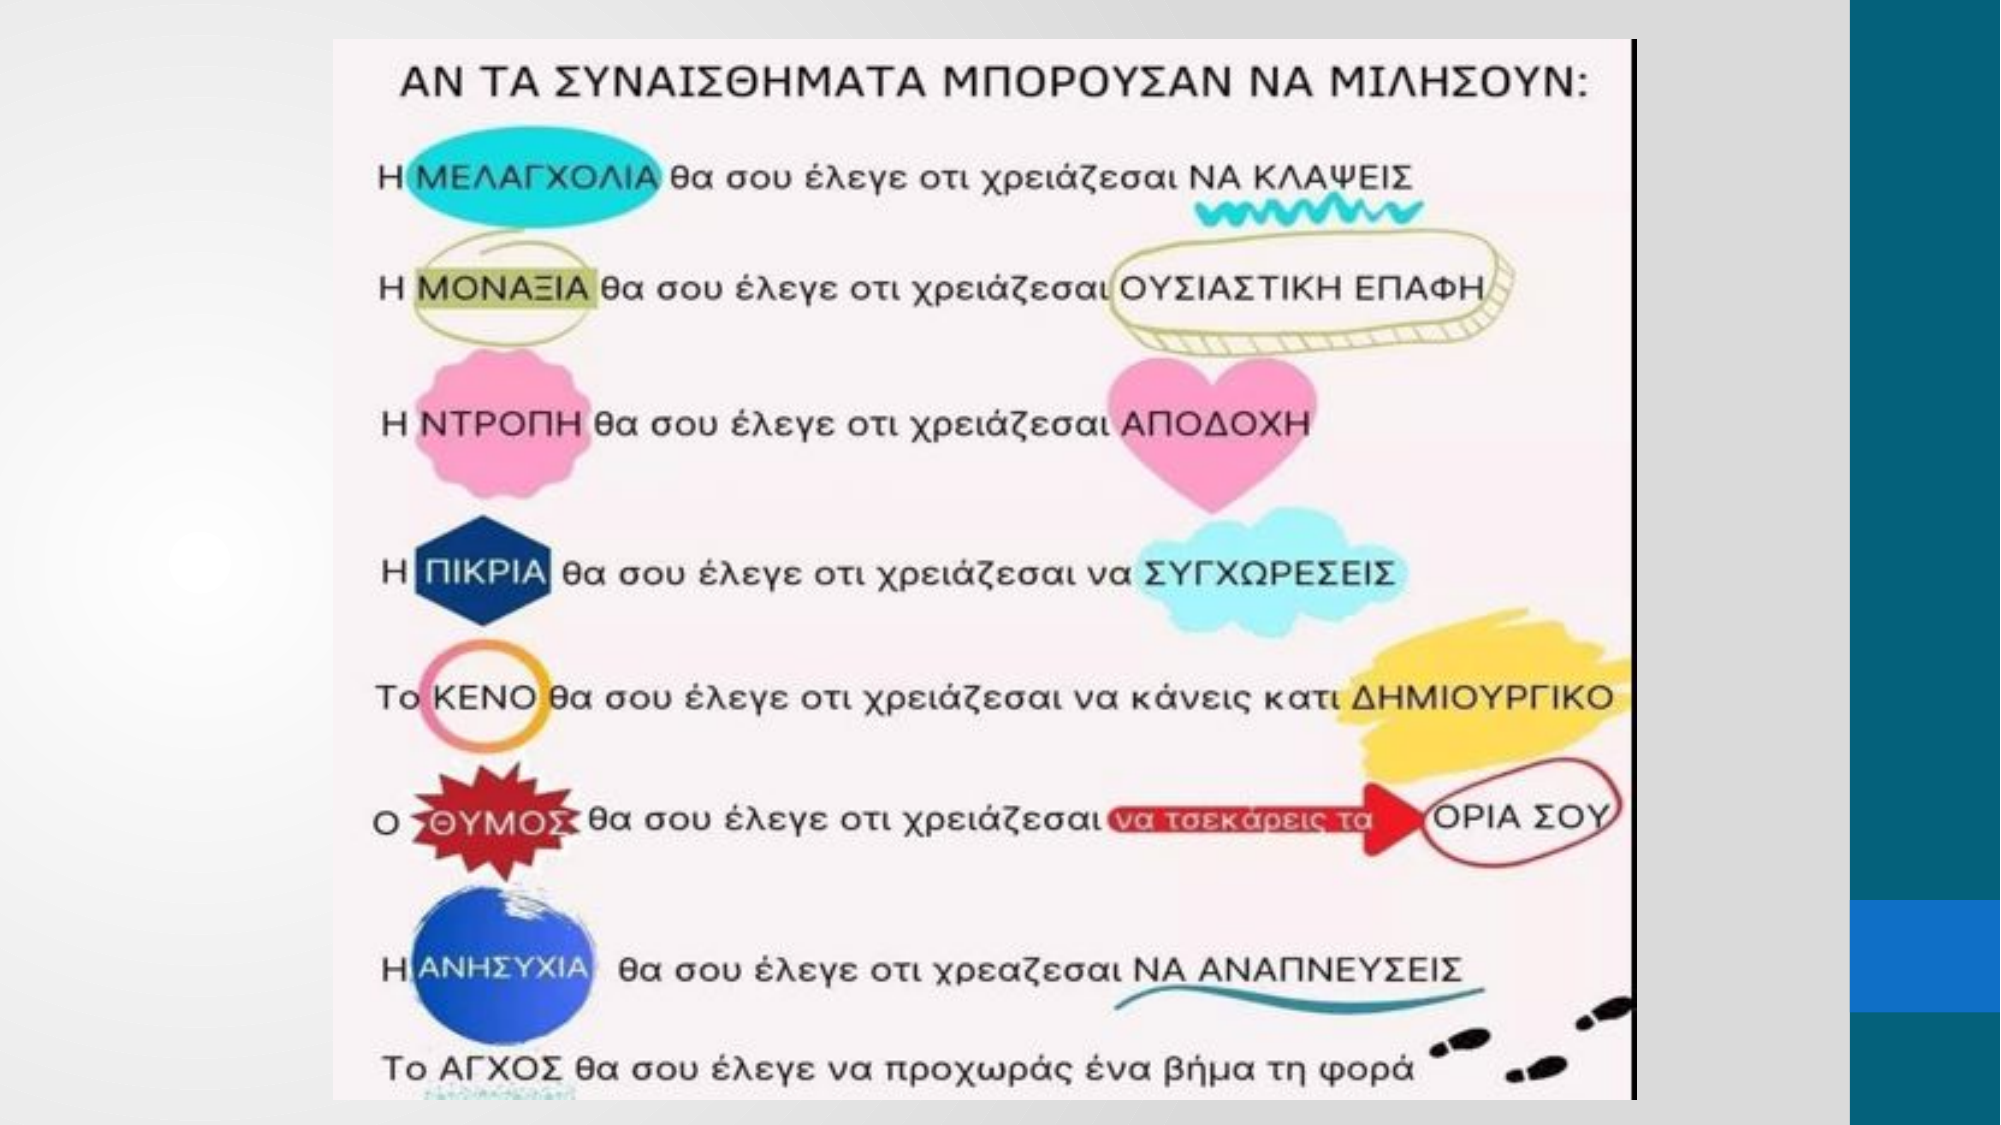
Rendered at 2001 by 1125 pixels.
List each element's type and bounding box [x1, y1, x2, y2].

picture [333, 39, 1638, 1101]
